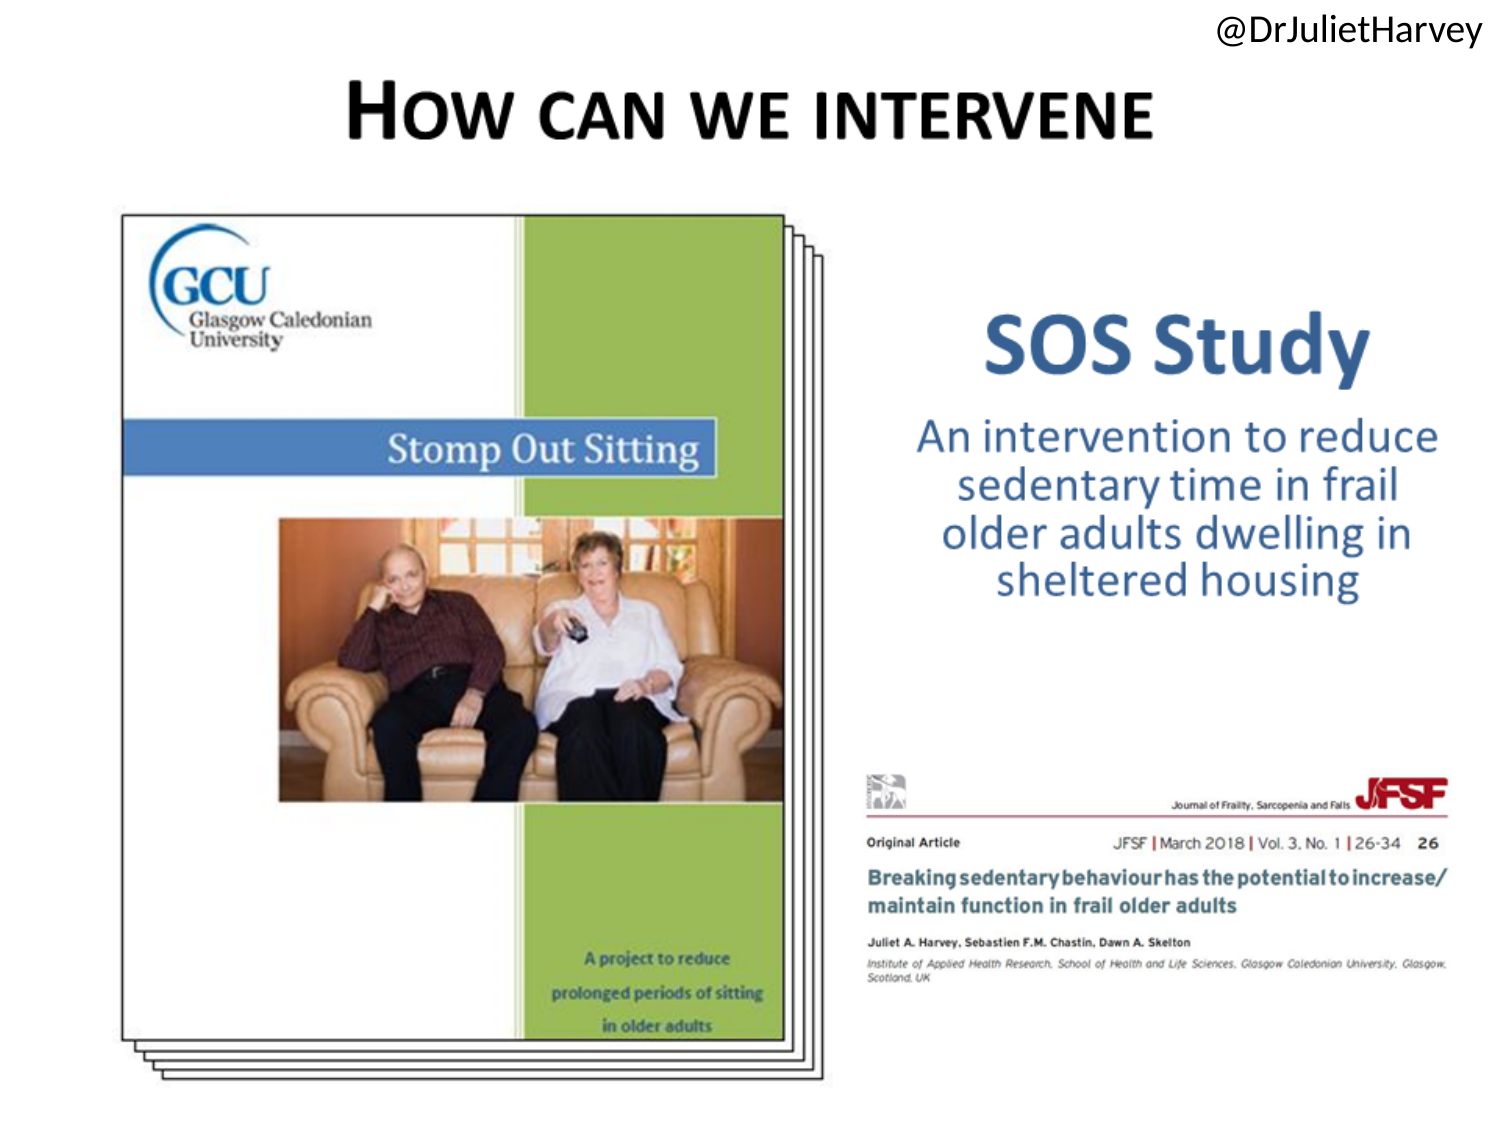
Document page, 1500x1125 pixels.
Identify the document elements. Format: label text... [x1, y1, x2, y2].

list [0, 66, 1500, 1125]
text_box @DrJulietHarvey [1198, 0, 1500, 58]
